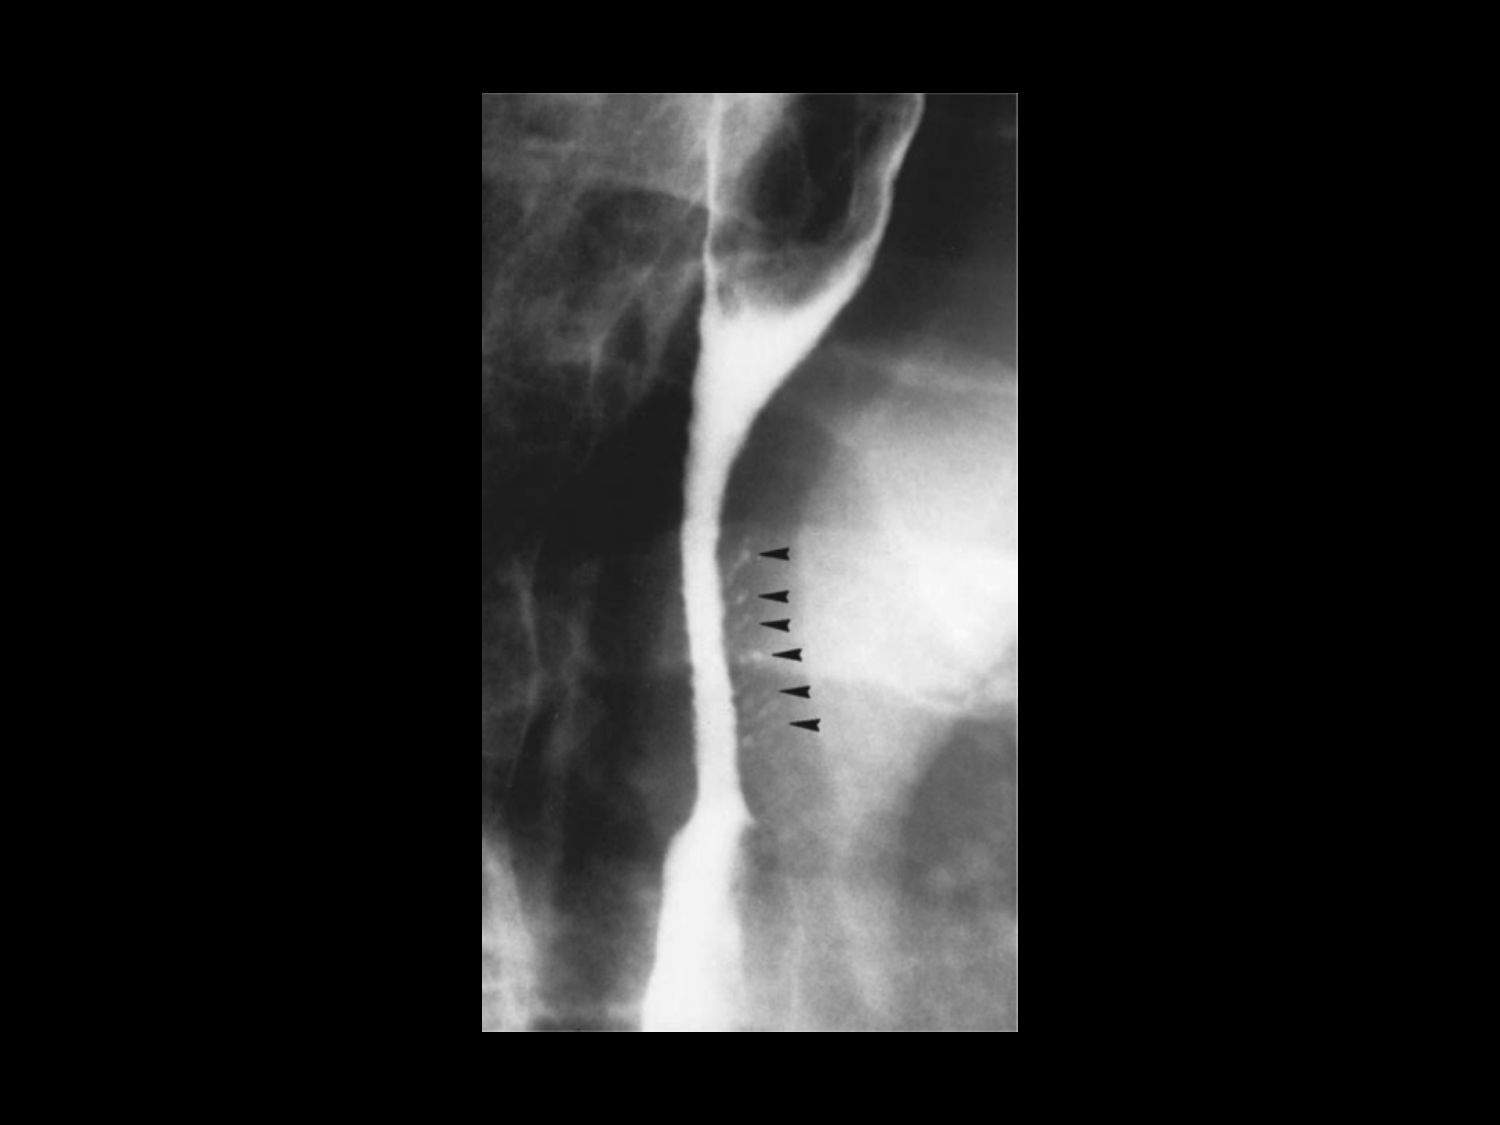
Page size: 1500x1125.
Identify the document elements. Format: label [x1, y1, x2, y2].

picture [481, 93, 1019, 1032]
